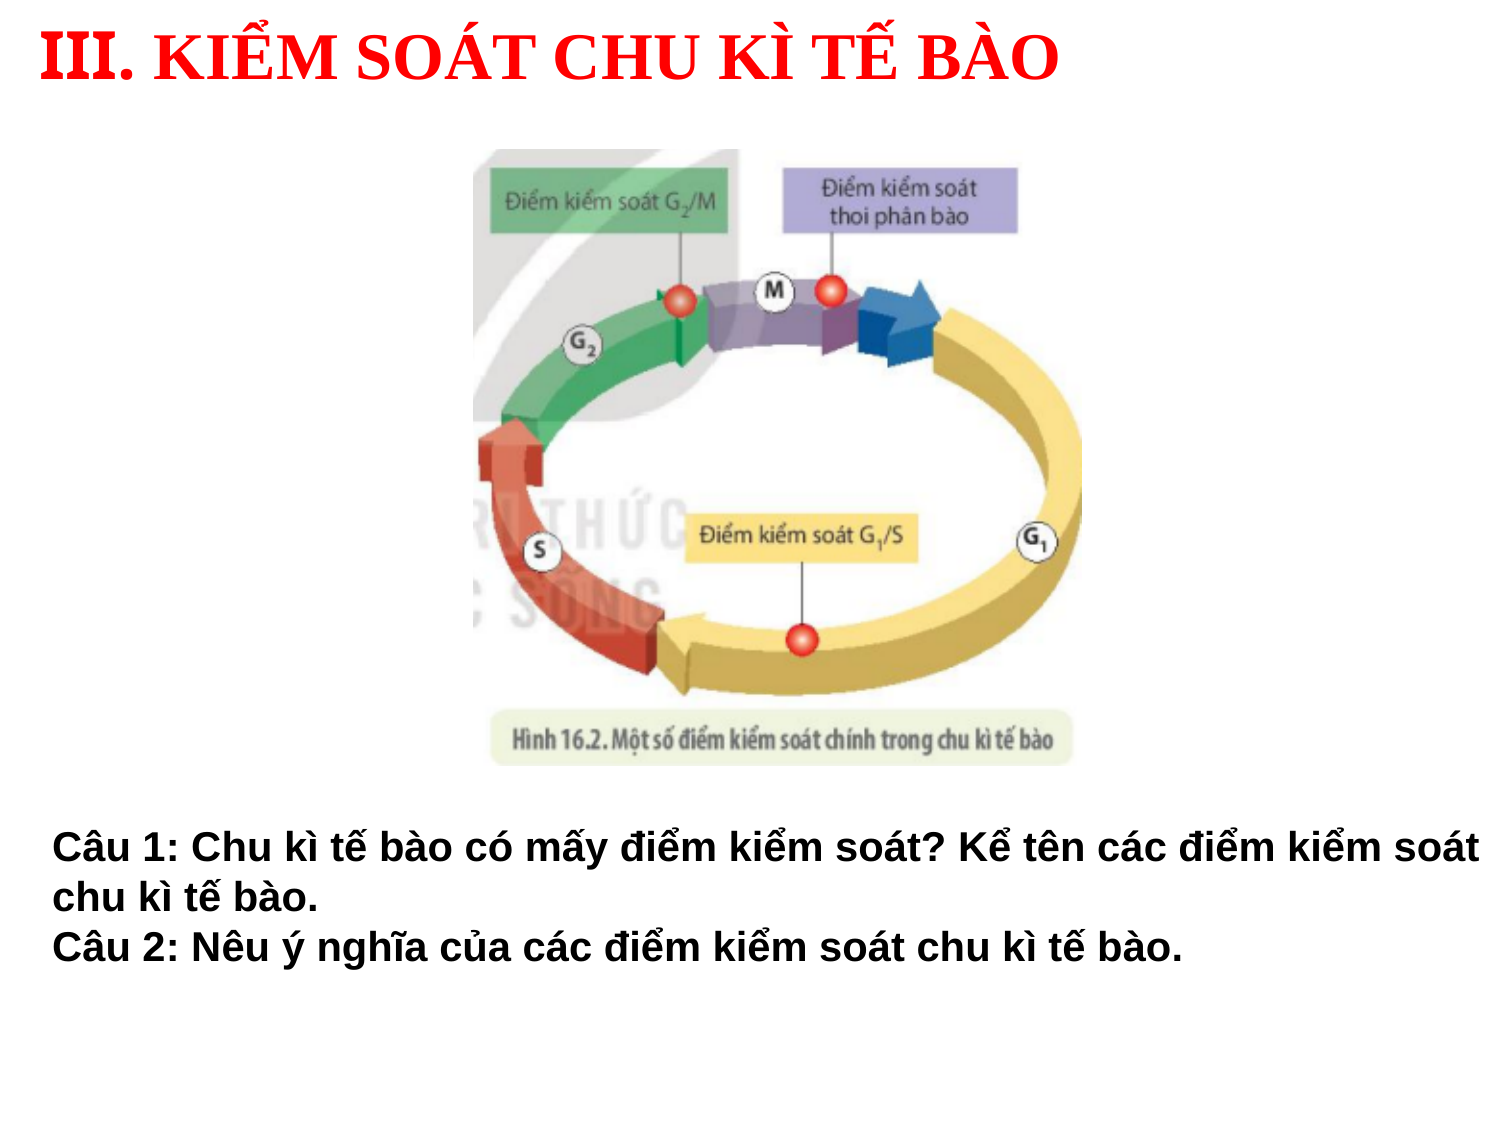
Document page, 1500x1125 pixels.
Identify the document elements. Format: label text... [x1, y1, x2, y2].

text_box III. KIỂM SOÁT CHU KÌ TẾ BÀO [24, 5, 1225, 101]
picture [473, 149, 1082, 766]
text_box Câu 1: Chu kì tế bào có mấy điểm kiểm soát? Kể tên các điểm kiểm soát chu kì tế bào. Câu 2: Nêu ý nghĩa của các điểm kiểm soát chu kì tế bào. [37, 812, 1500, 978]
